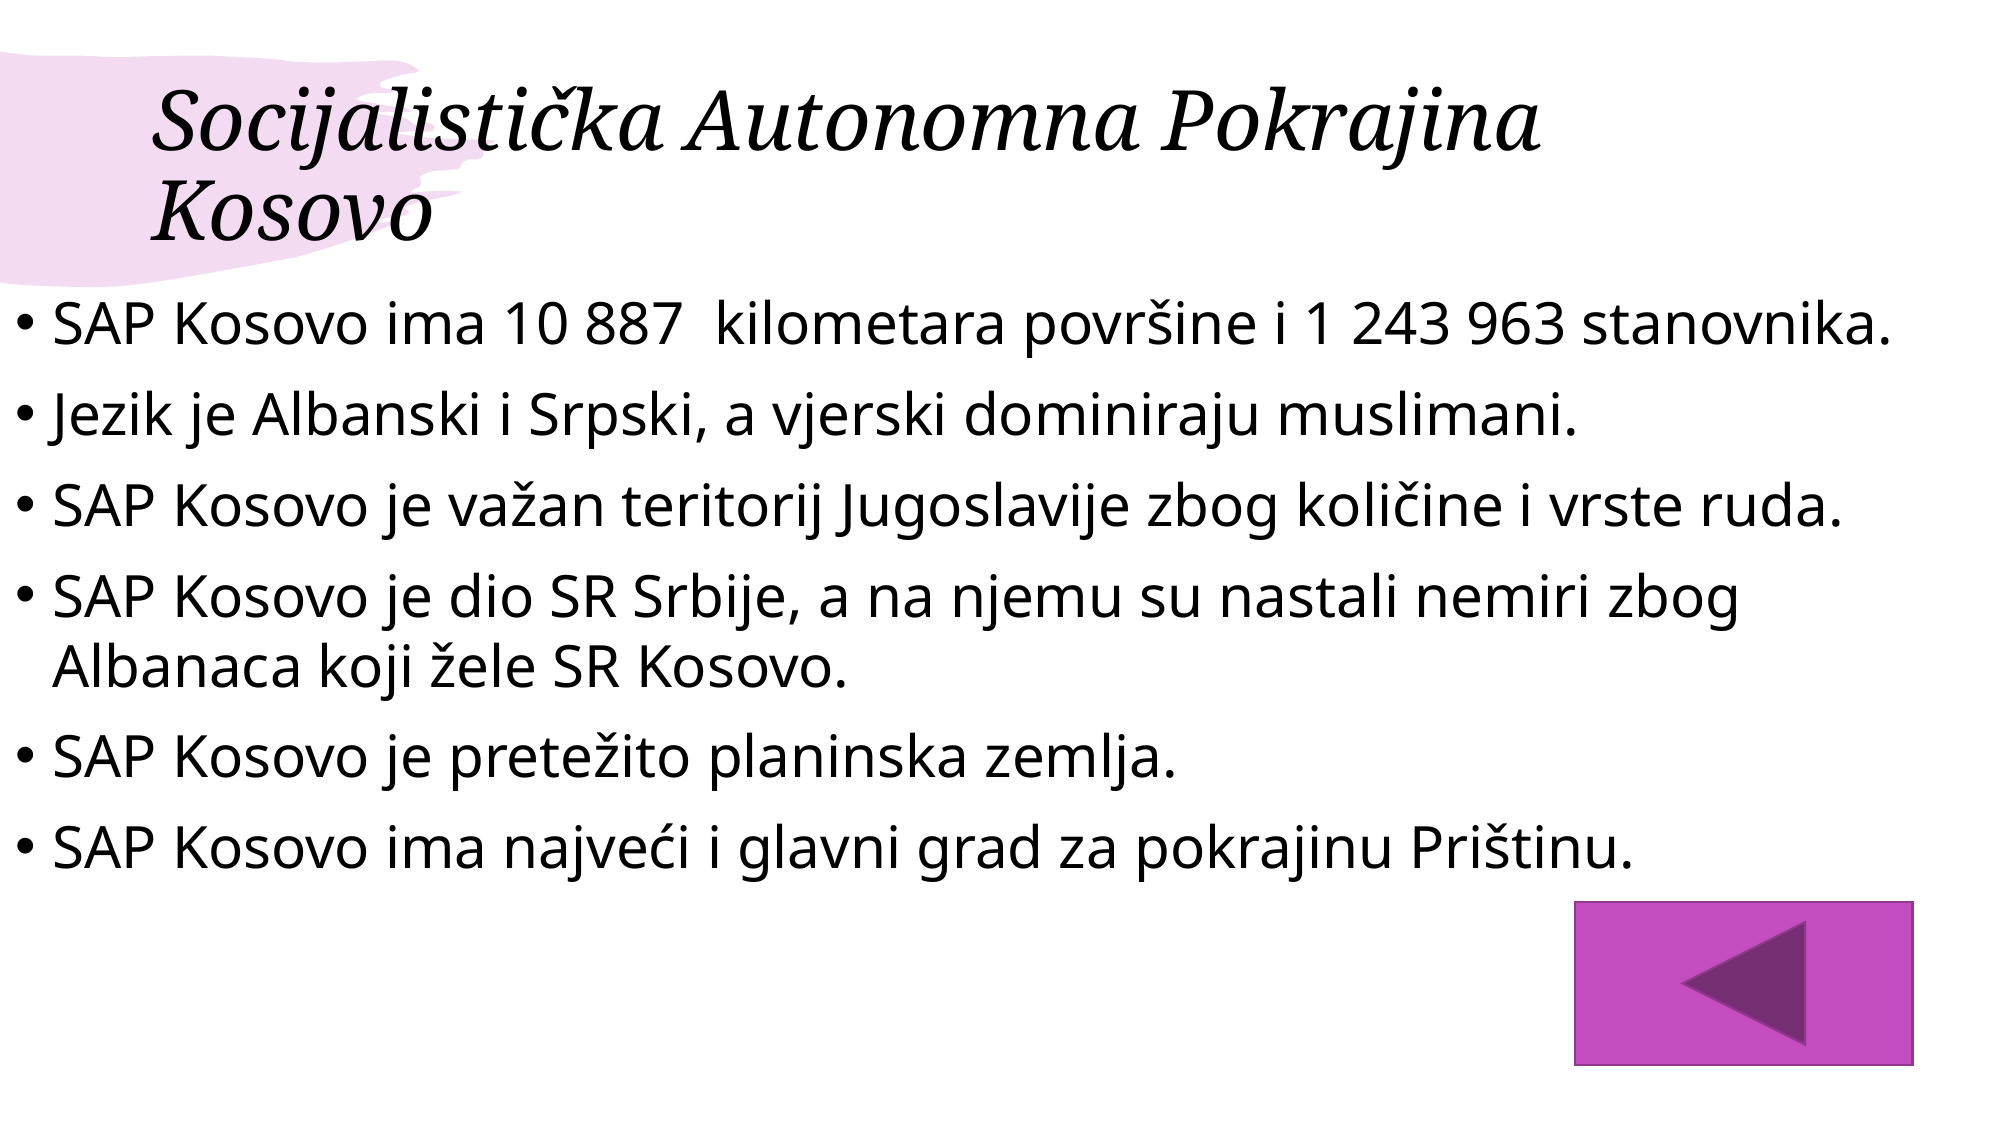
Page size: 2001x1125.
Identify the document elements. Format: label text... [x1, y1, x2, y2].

text_box [1574, 901, 1914, 1066]
list SAP Kosovo ima 10 887 kilometara površine i 1 243 963 stanovnika. Jezik je Albanski i Srpski, a vjerski dominiraju muslimani. SAP Kosovo je važan teritorij Jugoslavije zbog količine i vrste ruda. SAP Kosovo je dio SR Srbije, a na njemu su nastali nemiri zbog Albanaca koji žele SR Kosovo. SAP Kosovo je pretežito planinska zemlja. SAP Kosovo ima najveći i glavni grad za pokrajinu Prištinu. [0, 278, 2000, 1125]
title Socijalistička Autonomna Pokrajina Kosovo [137, 59, 1863, 278]
